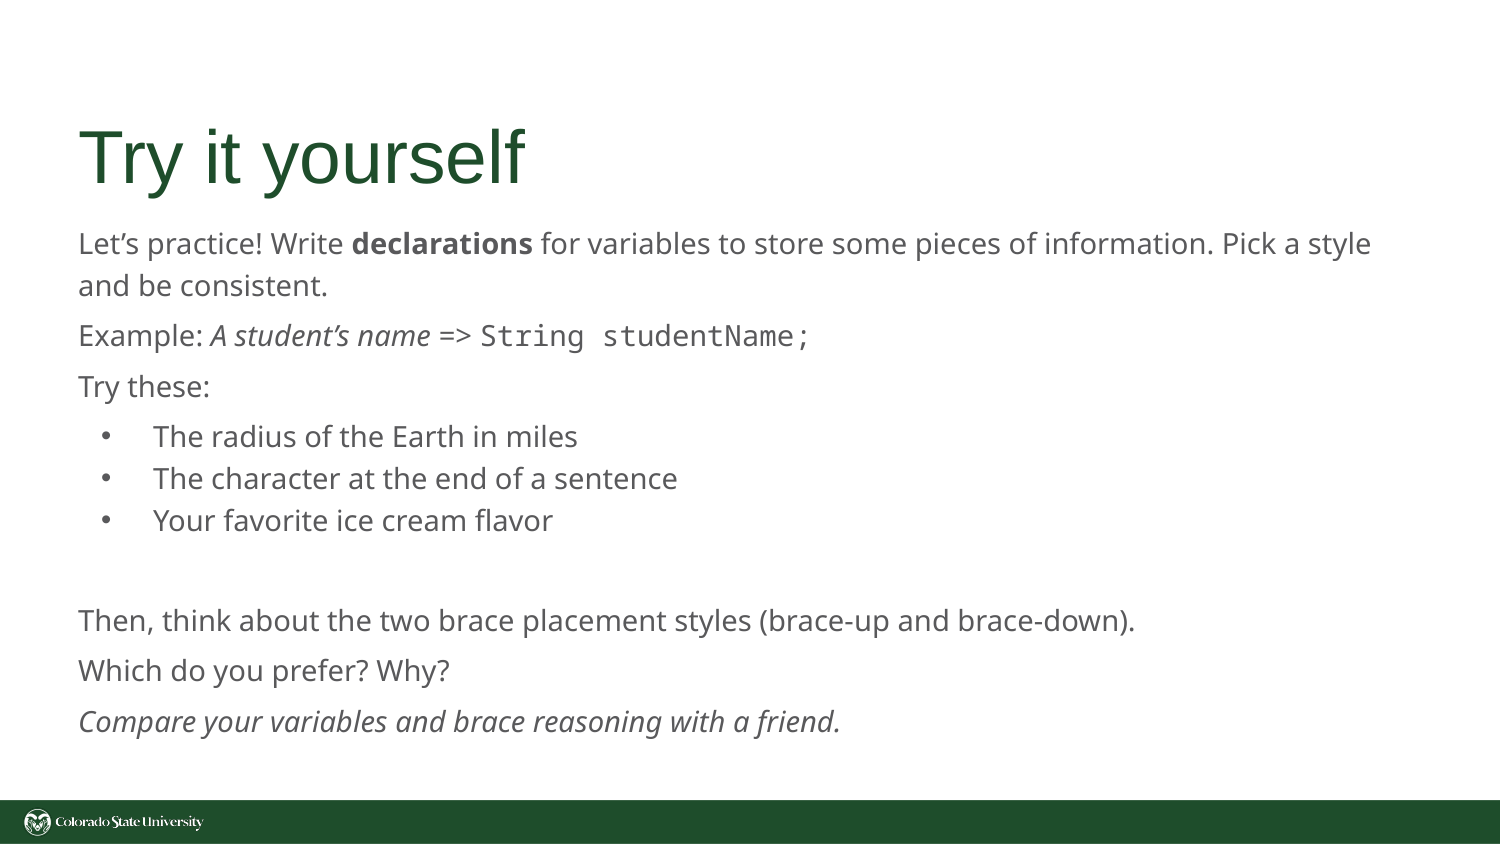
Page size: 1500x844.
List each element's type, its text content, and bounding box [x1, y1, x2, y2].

picture [16, 800, 212, 844]
list Let’s practice! Write declarations for variables to store some pieces of information. Pick a style and be consistent. Example: A student’s name => String studentName; Try these: The radius of the Earth in miles The character at the end of a sentence Your favorite ice cream flavor Then, think about the two brace placement styles (brace-up and brace-down). Which do you prefer? Why? Compare your variables and brace reasoning with a friend. [68, 209, 1432, 769]
title Try it yourself [68, 98, 1432, 209]
